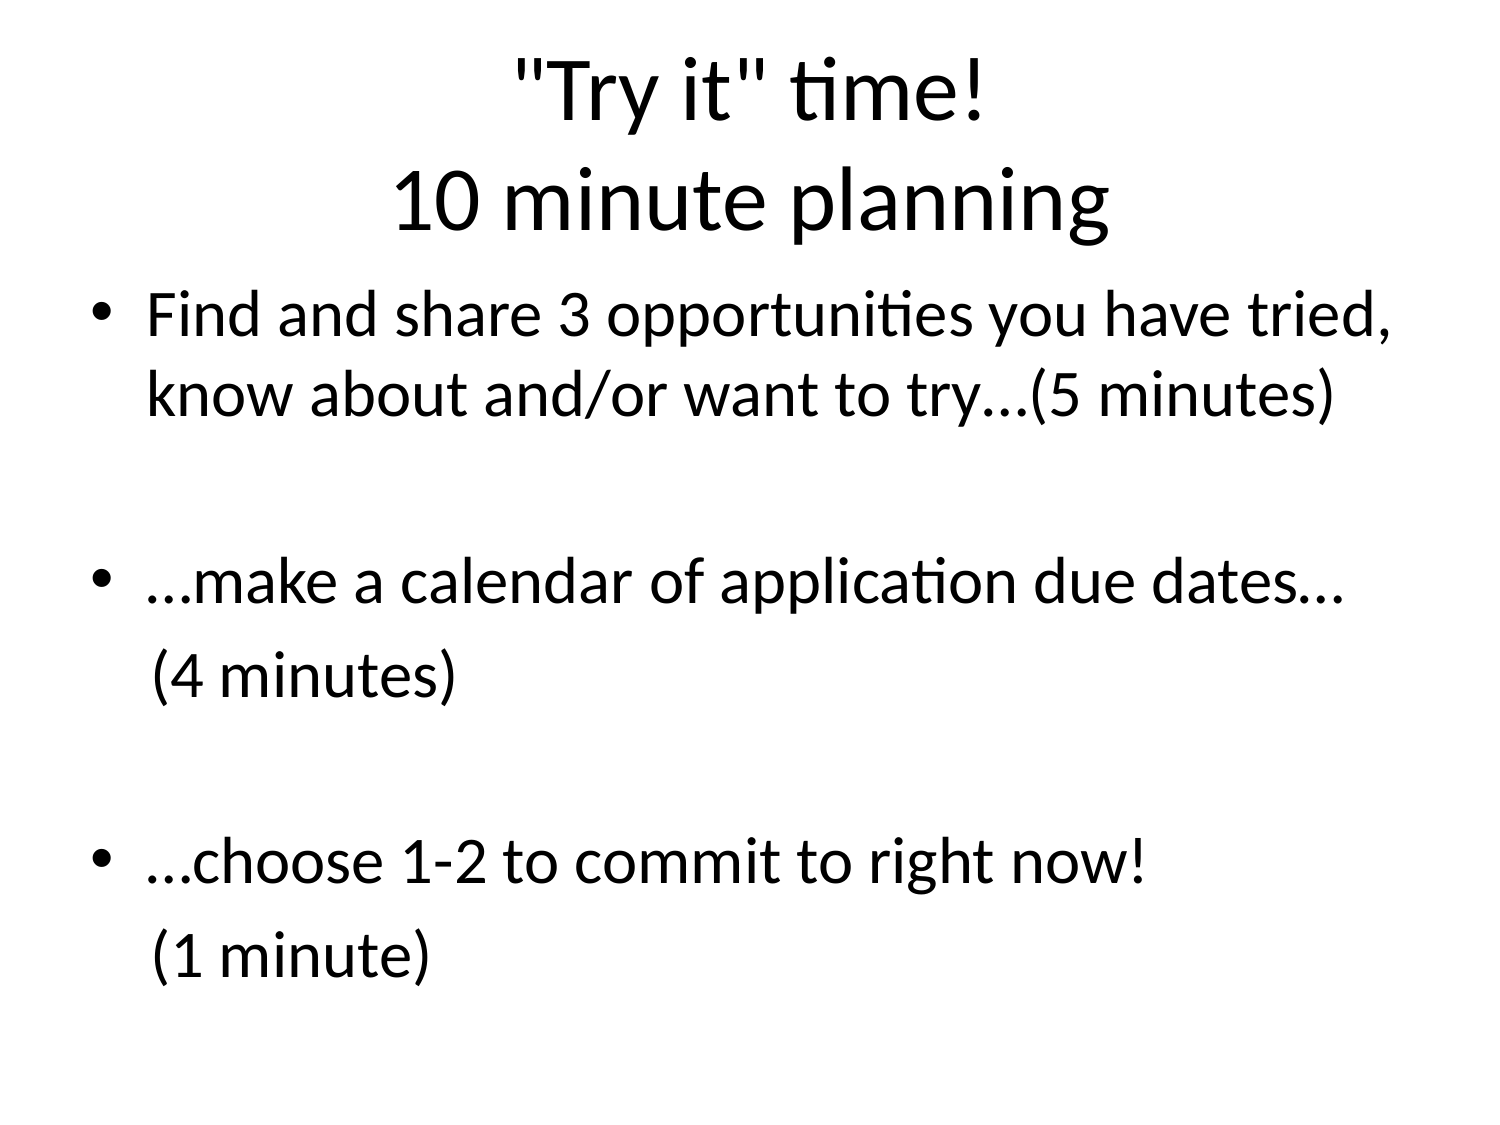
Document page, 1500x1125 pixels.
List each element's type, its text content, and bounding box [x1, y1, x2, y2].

title "Try it" time! 10 minute planning [75, 45, 1425, 233]
list Find and share 3 opportunities you have tried, know about and/or want to try…(5 minutes) …make a calendar of application due dates… (4 minutes) …choose 1-2 to commit to right now! (1 minute) [75, 262, 1425, 1005]
